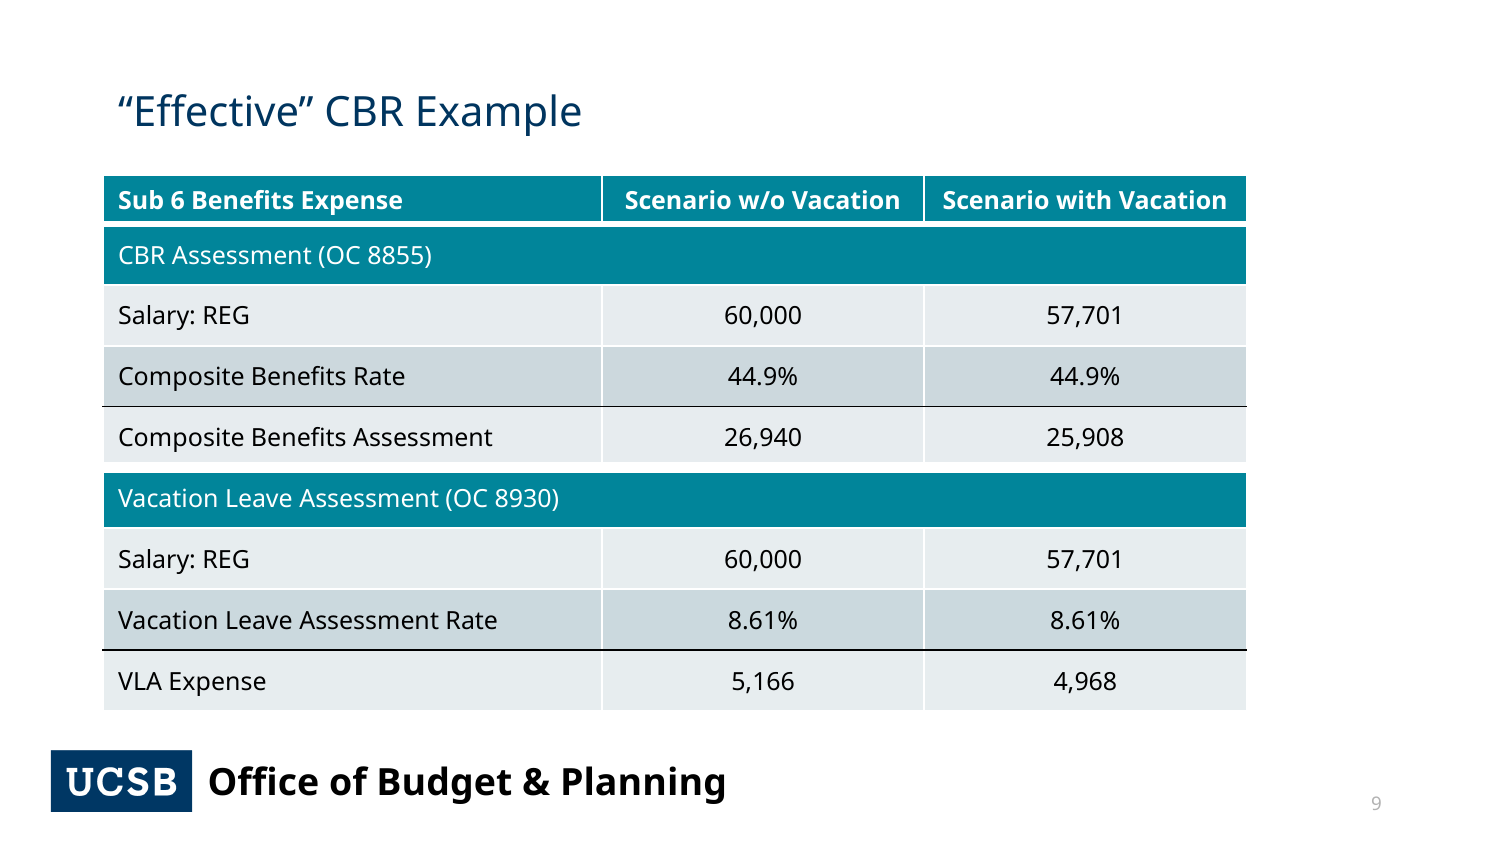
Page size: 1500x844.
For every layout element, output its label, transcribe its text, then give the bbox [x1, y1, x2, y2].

table_cell Vacation Leave Assessment Rate [104, 590, 601, 649]
slide_number 9 [1059, 782, 1397, 827]
table_cell 8.61% [925, 590, 1246, 649]
table_cell 25,908 [925, 407, 1246, 462]
table_cell 60,000 [603, 286, 923, 345]
table_cell Composite Benefits Rate [104, 347, 601, 406]
table_cell 26,940 [603, 407, 923, 462]
table_cell CBR Assessment (OC 8855) [104, 227, 1246, 284]
picture [50, 750, 198, 815]
table_cell 5,166 [603, 651, 923, 710]
table_header Scenario w/o Vacation [603, 176, 923, 221]
table_cell Composite Benefits Assessment [104, 407, 601, 462]
table_cell 57,701 [925, 286, 1246, 345]
table_cell 44.9% [603, 347, 923, 406]
table_cell 8.61% [603, 590, 923, 649]
table_cell 57,701 [925, 529, 1246, 588]
table_cell Salary: REG [104, 286, 601, 345]
table_cell Vacation Leave Assessment (OC 8930) [104, 473, 1246, 527]
table_cell 60,000 [603, 529, 923, 588]
table_cell VLA Expense [104, 651, 601, 710]
table_cell 44.9% [925, 347, 1246, 406]
table_header Sub 6 Benefits Expense [104, 176, 601, 221]
table_cell Salary: REG [104, 529, 601, 588]
title “Effective” CBR Example [103, 75, 1074, 152]
table_cell 4,968 [925, 651, 1246, 710]
table_header Scenario with Vacation [925, 176, 1246, 221]
